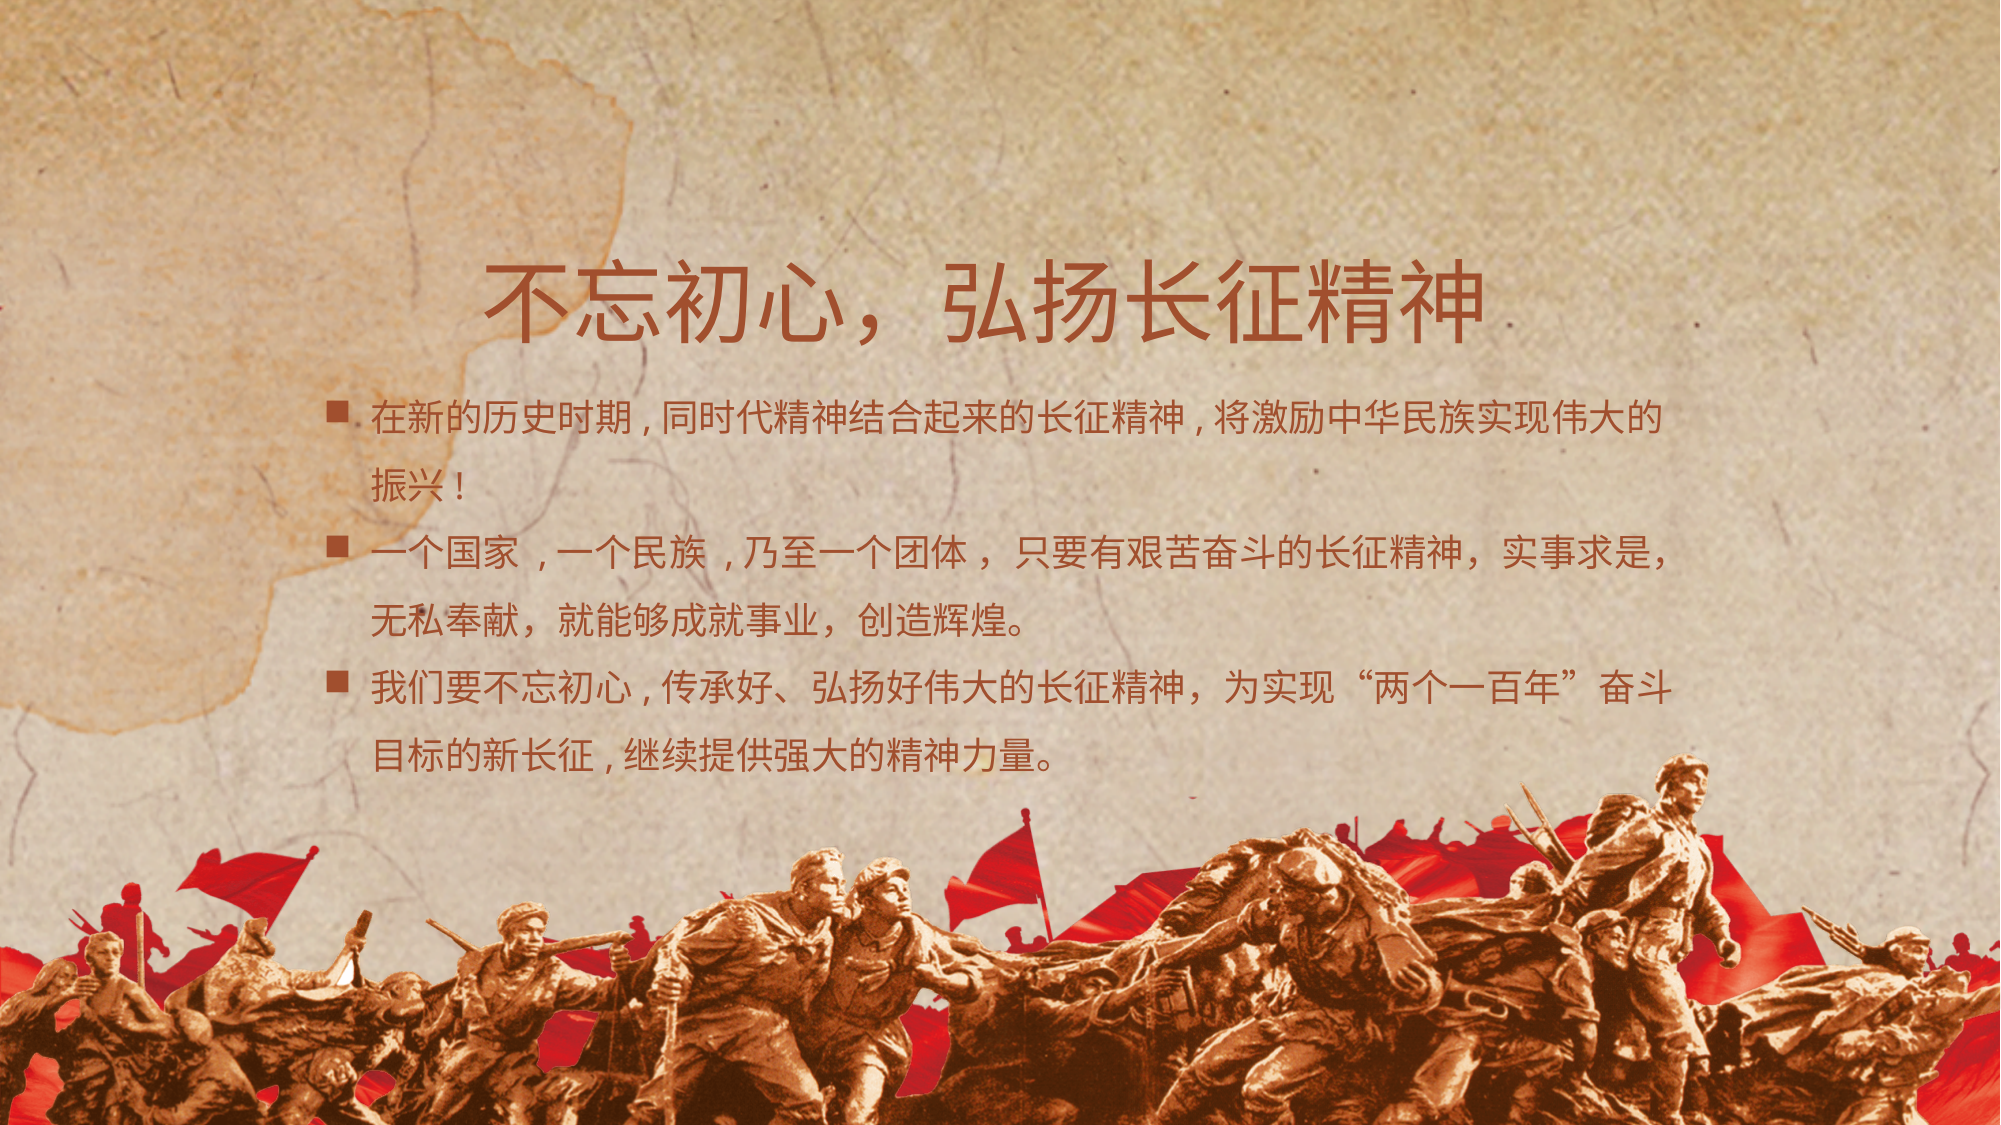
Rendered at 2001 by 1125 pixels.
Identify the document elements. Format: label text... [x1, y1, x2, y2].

text_box 在新的历史时期,同时代精神结合起来的长征精神,将激励中华民族实现伟大的振兴! 一个国家 ,一个民族 ,乃至一个团体 ，只要有艰苦奋斗的长征精神，实事求是，无私奉献，就能够成就事业，创造辉煌。 我们要不忘初心,传承好、弘扬好伟大的长征精神，为实现“两个一百年”奋斗 目标的新长征,继续提供强大的精神力量。 [308, 364, 1704, 785]
picture [0, 0, 2001, 1125]
text_box 不忘初心，弘扬长征精神 [352, 182, 1619, 363]
